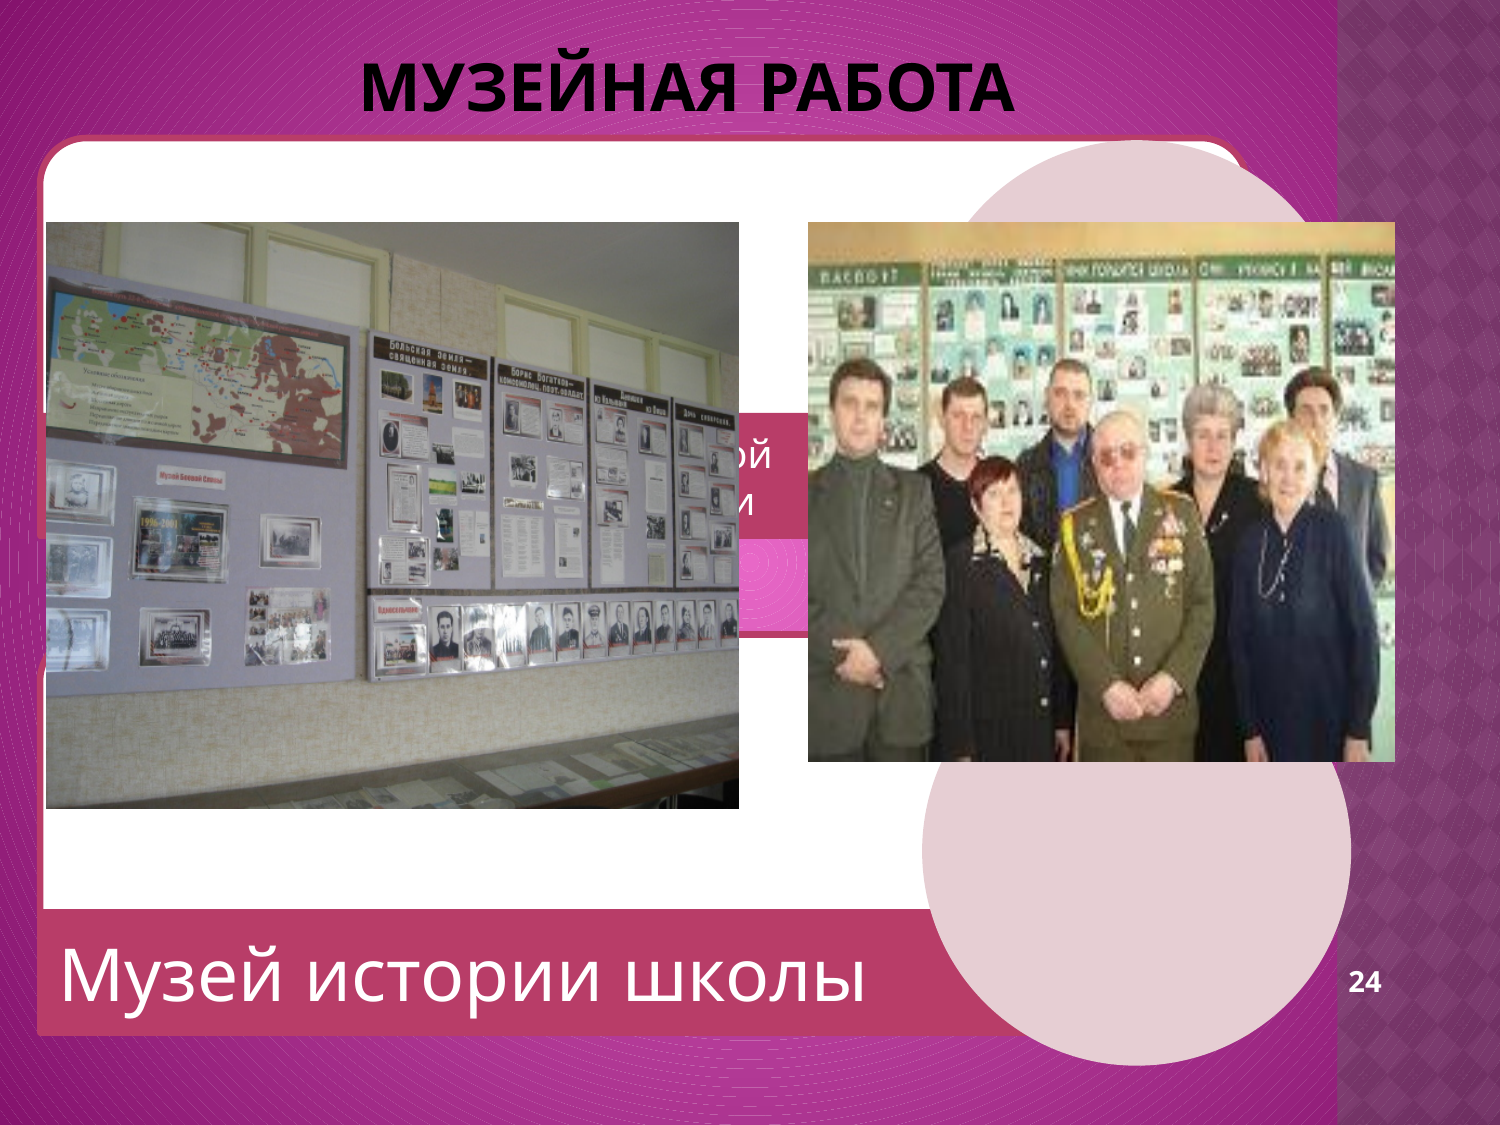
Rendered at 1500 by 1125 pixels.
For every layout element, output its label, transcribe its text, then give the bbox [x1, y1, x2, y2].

title МУЗЕЙНАЯ РАБОТА [75, 45, 1300, 125]
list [39, 137, 1453, 1063]
picture [808, 222, 1395, 763]
picture [46, 222, 739, 809]
